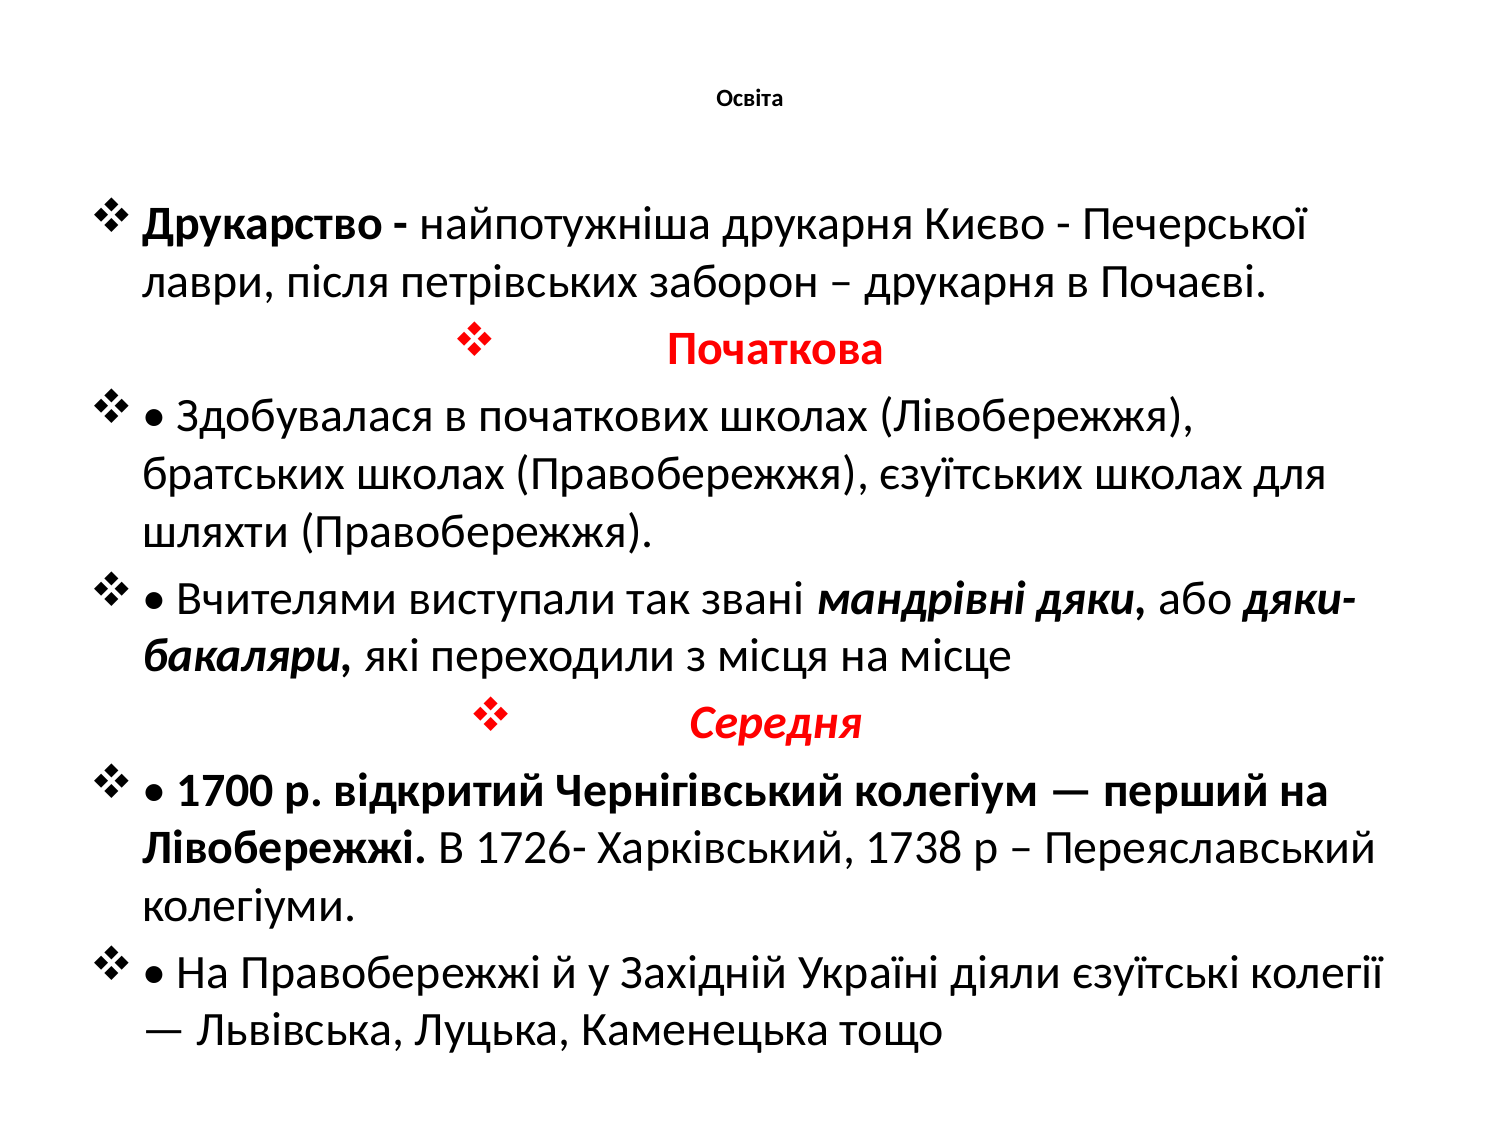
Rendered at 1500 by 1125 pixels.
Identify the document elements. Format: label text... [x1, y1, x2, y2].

title Освіта [75, 45, 1425, 149]
list Друкарство - найпотужніша друкарня Києво - Печерської лаври, після петрівських заборон – друкарня в Почаєві. Початкова • Здобувалася в початкових школах (Лівобережжя), братських школах (Правобережжя), єзуїтських школах для шляхти (Правобережжя). • Вчителями виступали так звані мандрівні дяки, або дяки-бакаляри, які переходили з місця на місце Середня • 1700 р. відкритий Чернігівський колегіум — перший на Лівобережжі. В 1726- Харківський, 1738 р – Переяславський колегіуми. • На Правобережжі й у Західній Україні діяли єзуїтські колегії — Львівська, Луцька, Каменецька тощо [75, 184, 1425, 1071]
